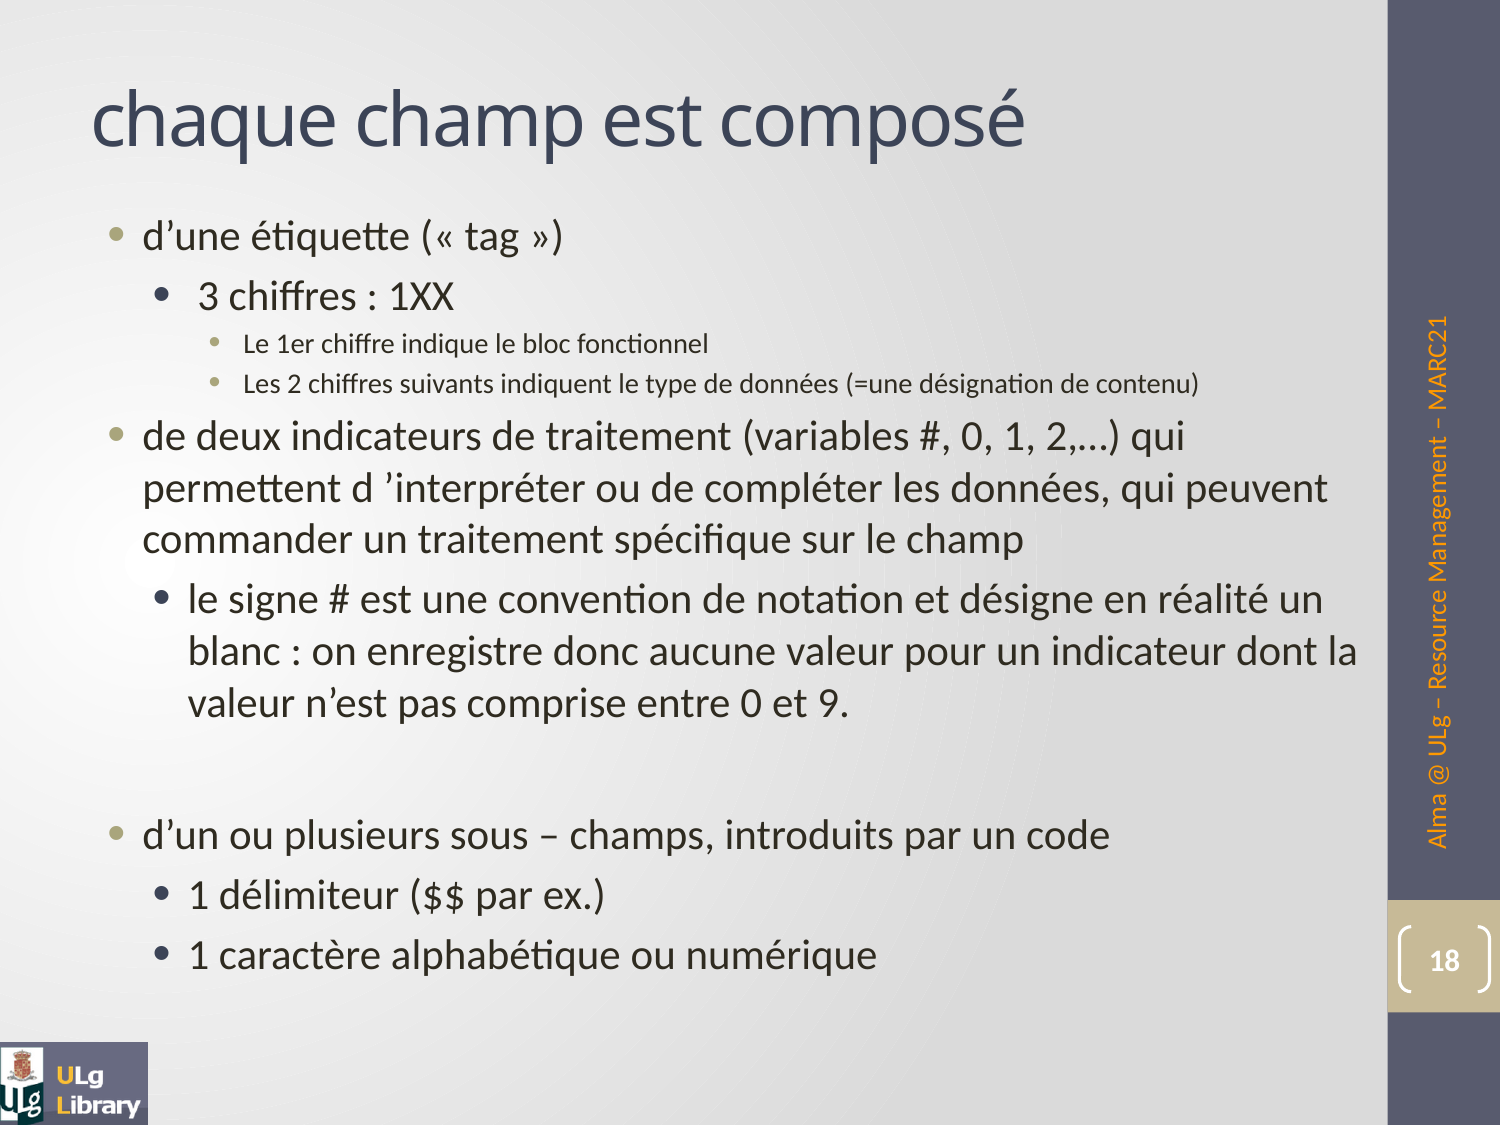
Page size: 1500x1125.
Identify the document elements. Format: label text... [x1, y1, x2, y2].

picture [0, 1042, 148, 1125]
title chaque champ est composé [75, 45, 1411, 188]
list d’une étiquette (« tag ») 3 chiffres : 1XX Le 1er chiffre indique le bloc fonctionnel Les 2 chiffres suivants indiquent le type de données (=une désignation de contenu) de deux indicateurs de traitement (variables #, 0, 1, 2,…) qui permettent d ’interpréter ou de compléter les données, qui peuvent commander un traitement spécifique sur le champ le signe # est une convention de notation et désigne en réalité un blanc : on enregistre donc aucune valeur pour un indicateur dont la valeur n’est pas comprise entre 0 et 9. d’un ou plusieurs sous – champs, introduits par un code 1 délimiteur ($$ par ex.) 1 caractère alphabétique ou numérique [75, 200, 1376, 1000]
slide_number 18 [1397, 925, 1492, 994]
footer Alma @ ULg – Resource Management – MARC21 [1411, 31, 1472, 865]
